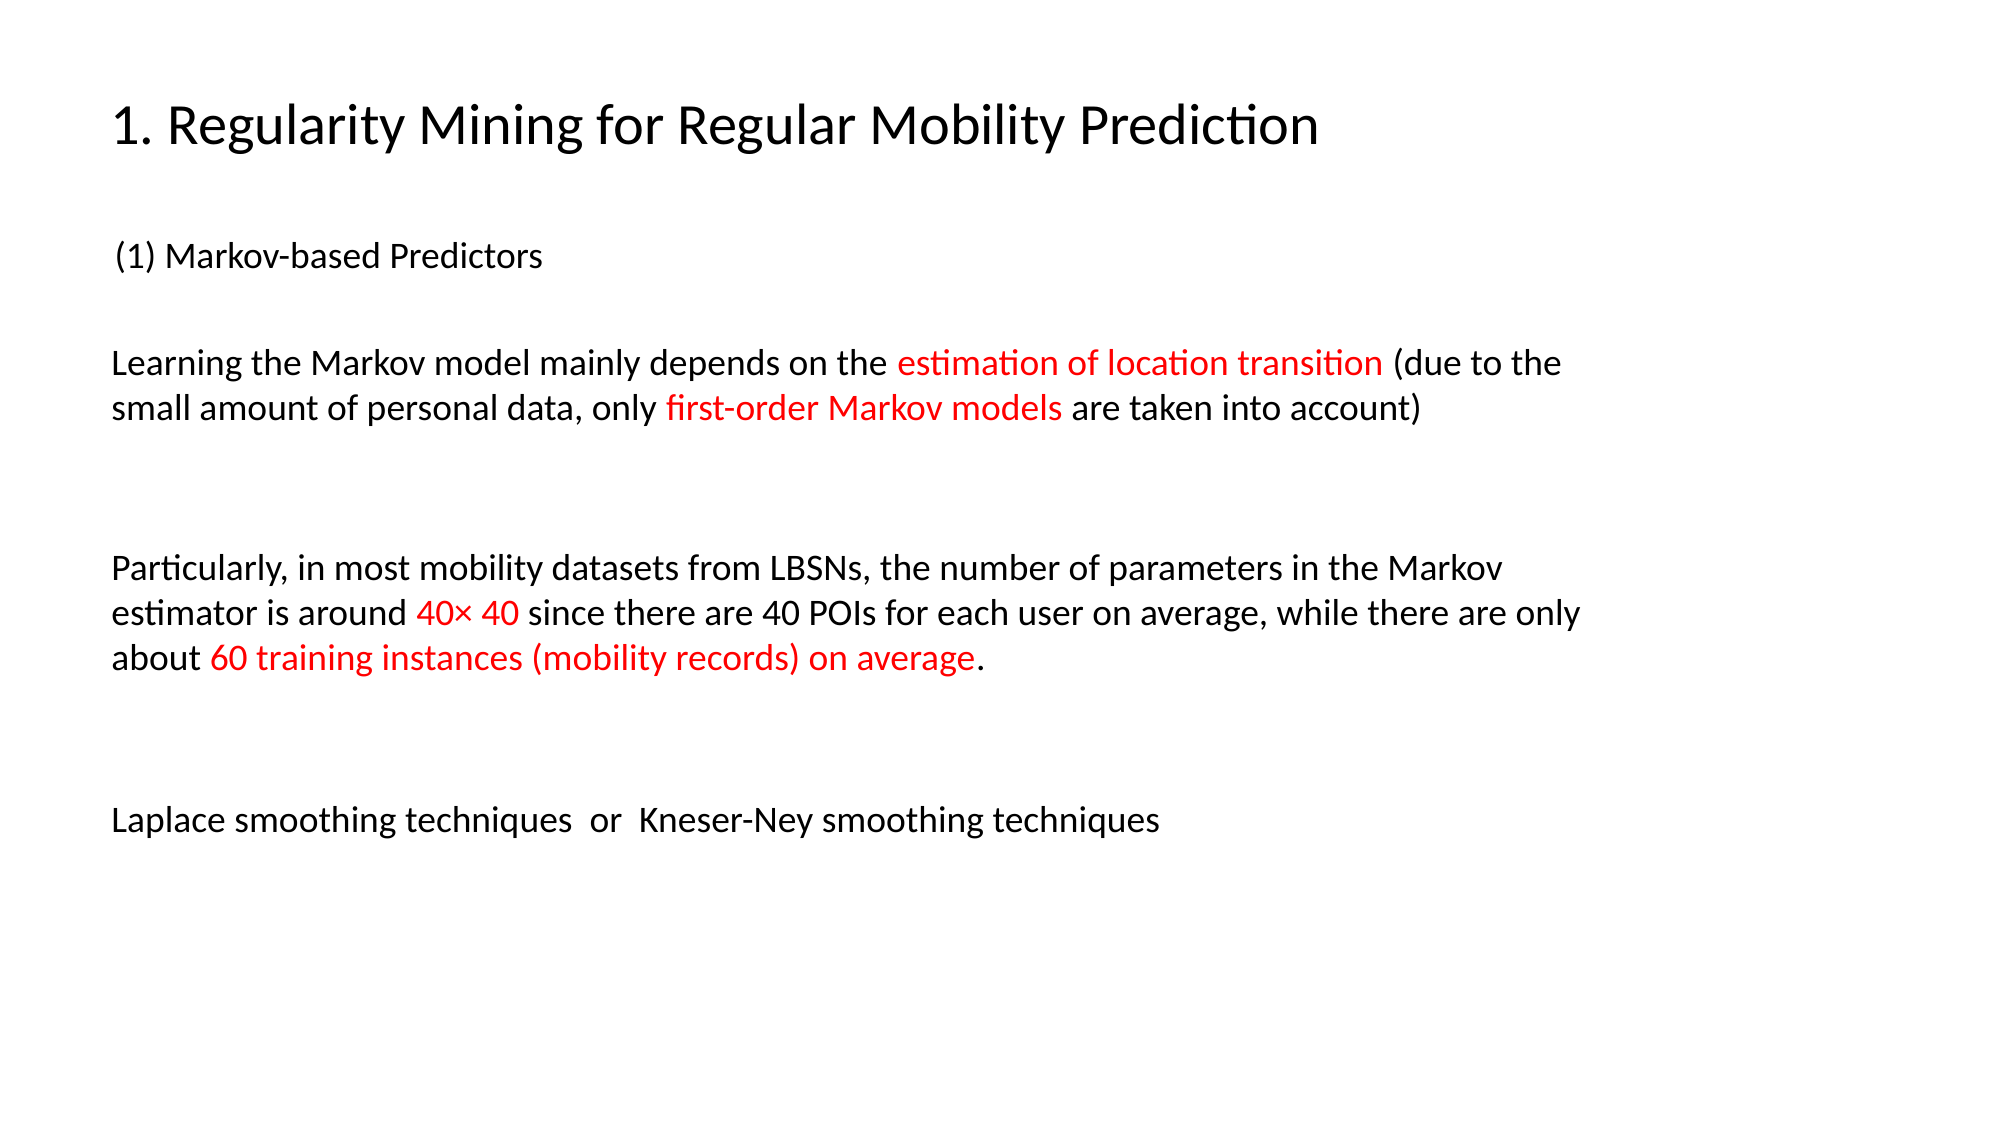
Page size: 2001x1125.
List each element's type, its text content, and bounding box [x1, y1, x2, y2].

text_box (1) Markov-based Predictors [99, 223, 559, 284]
text_box Learning the Markov model mainly depends on the estimation of location transition (due to the small amount of personal data, only first-order Markov models are taken into account) [96, 330, 1599, 435]
text_box 1. Regularity Mining for Regular Mobility Prediction [95, 78, 1336, 164]
text_box Laplace smoothing techniques or Kneser-Ney smoothing techniques [96, 787, 1534, 847]
text_box Particularly, in most mobility datasets from LBSNs, the number of parameters in the Markov estimator is around 40× 40 since there are 40 POIs for each user on average, while there are only about 60 training instances (mobility records) on average. [96, 535, 1639, 686]
